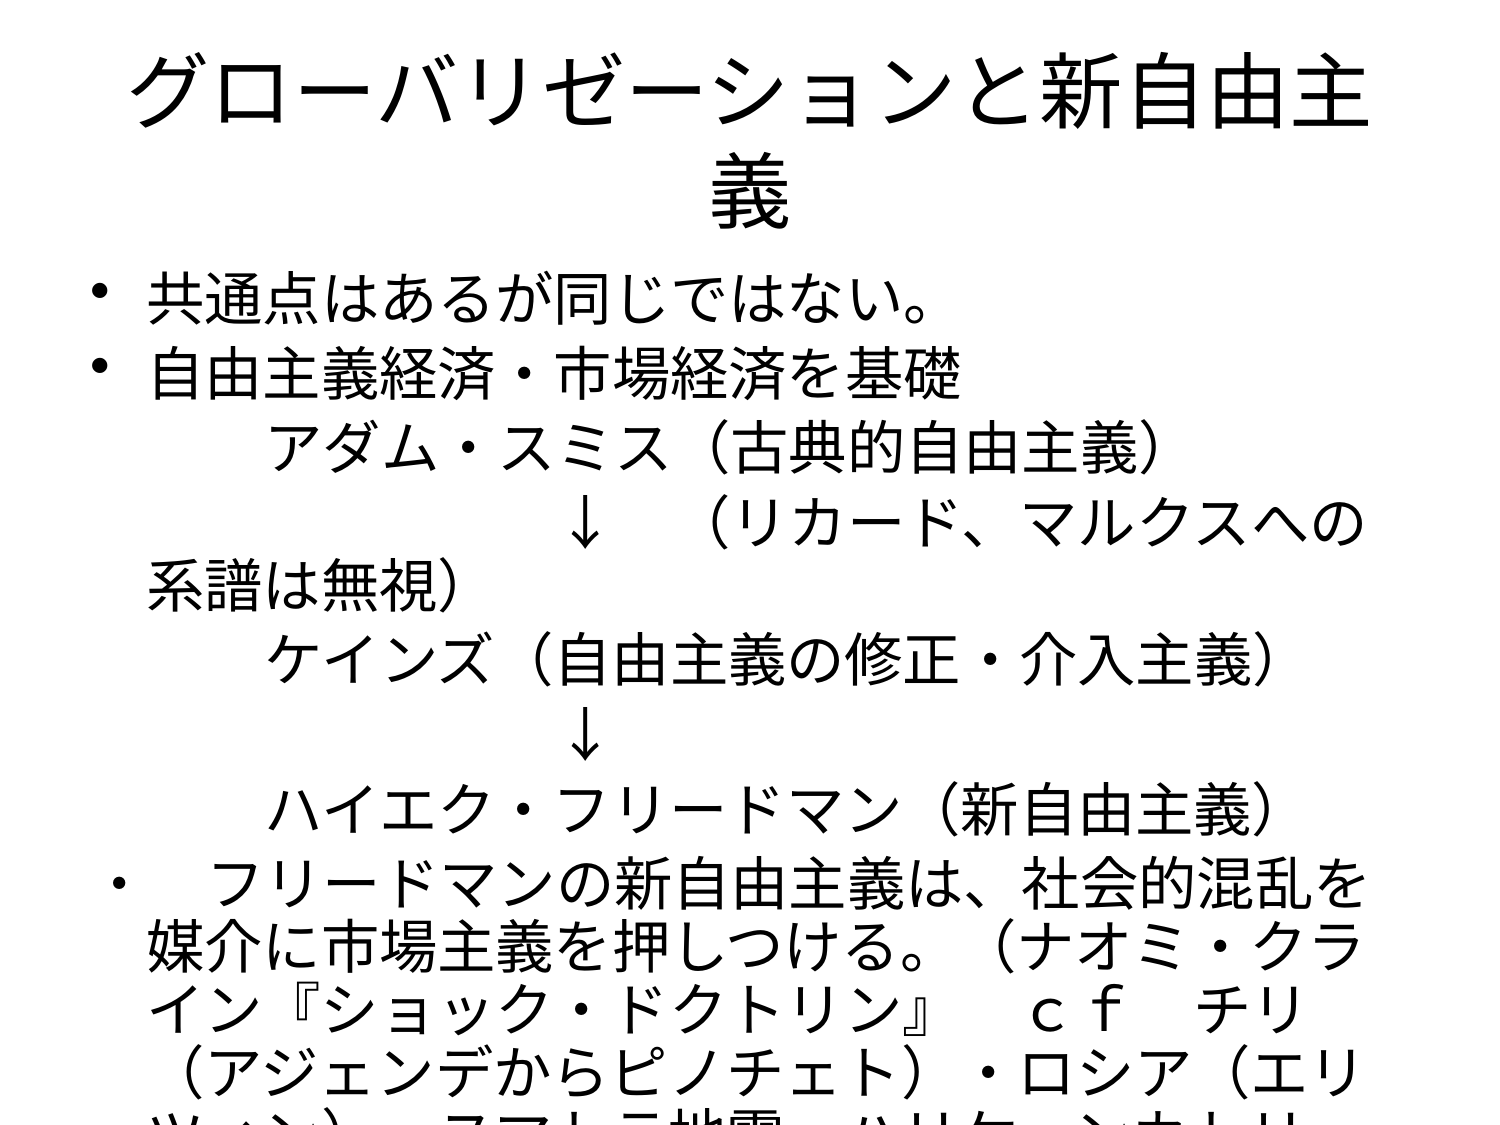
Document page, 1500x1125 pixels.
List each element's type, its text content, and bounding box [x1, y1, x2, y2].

title グローバリゼーションと新自由主義 [74, 44, 1426, 233]
list 共通点はあるが同じではない。 自由主義経済・市場経済を基礎 アダム・スミス（古典的自由主義） ↓ （リカード、マルクスへの系譜は無視） ケインズ（自由主義の修正・介入主義） ↓ ハイエク・フリードマン（新自由主義） ・ フリードマンの新自由主義は、社会的混乱を媒介に市場主義を押しつける。（ナオミ・クライン『ショック・ドクトリン』 ｃｆ チリ（アジェンデからピノチェト）・ロシア（エリツィン）・スマトラ地震・ハリケーンカトリーヌ [74, 262, 1426, 1006]
